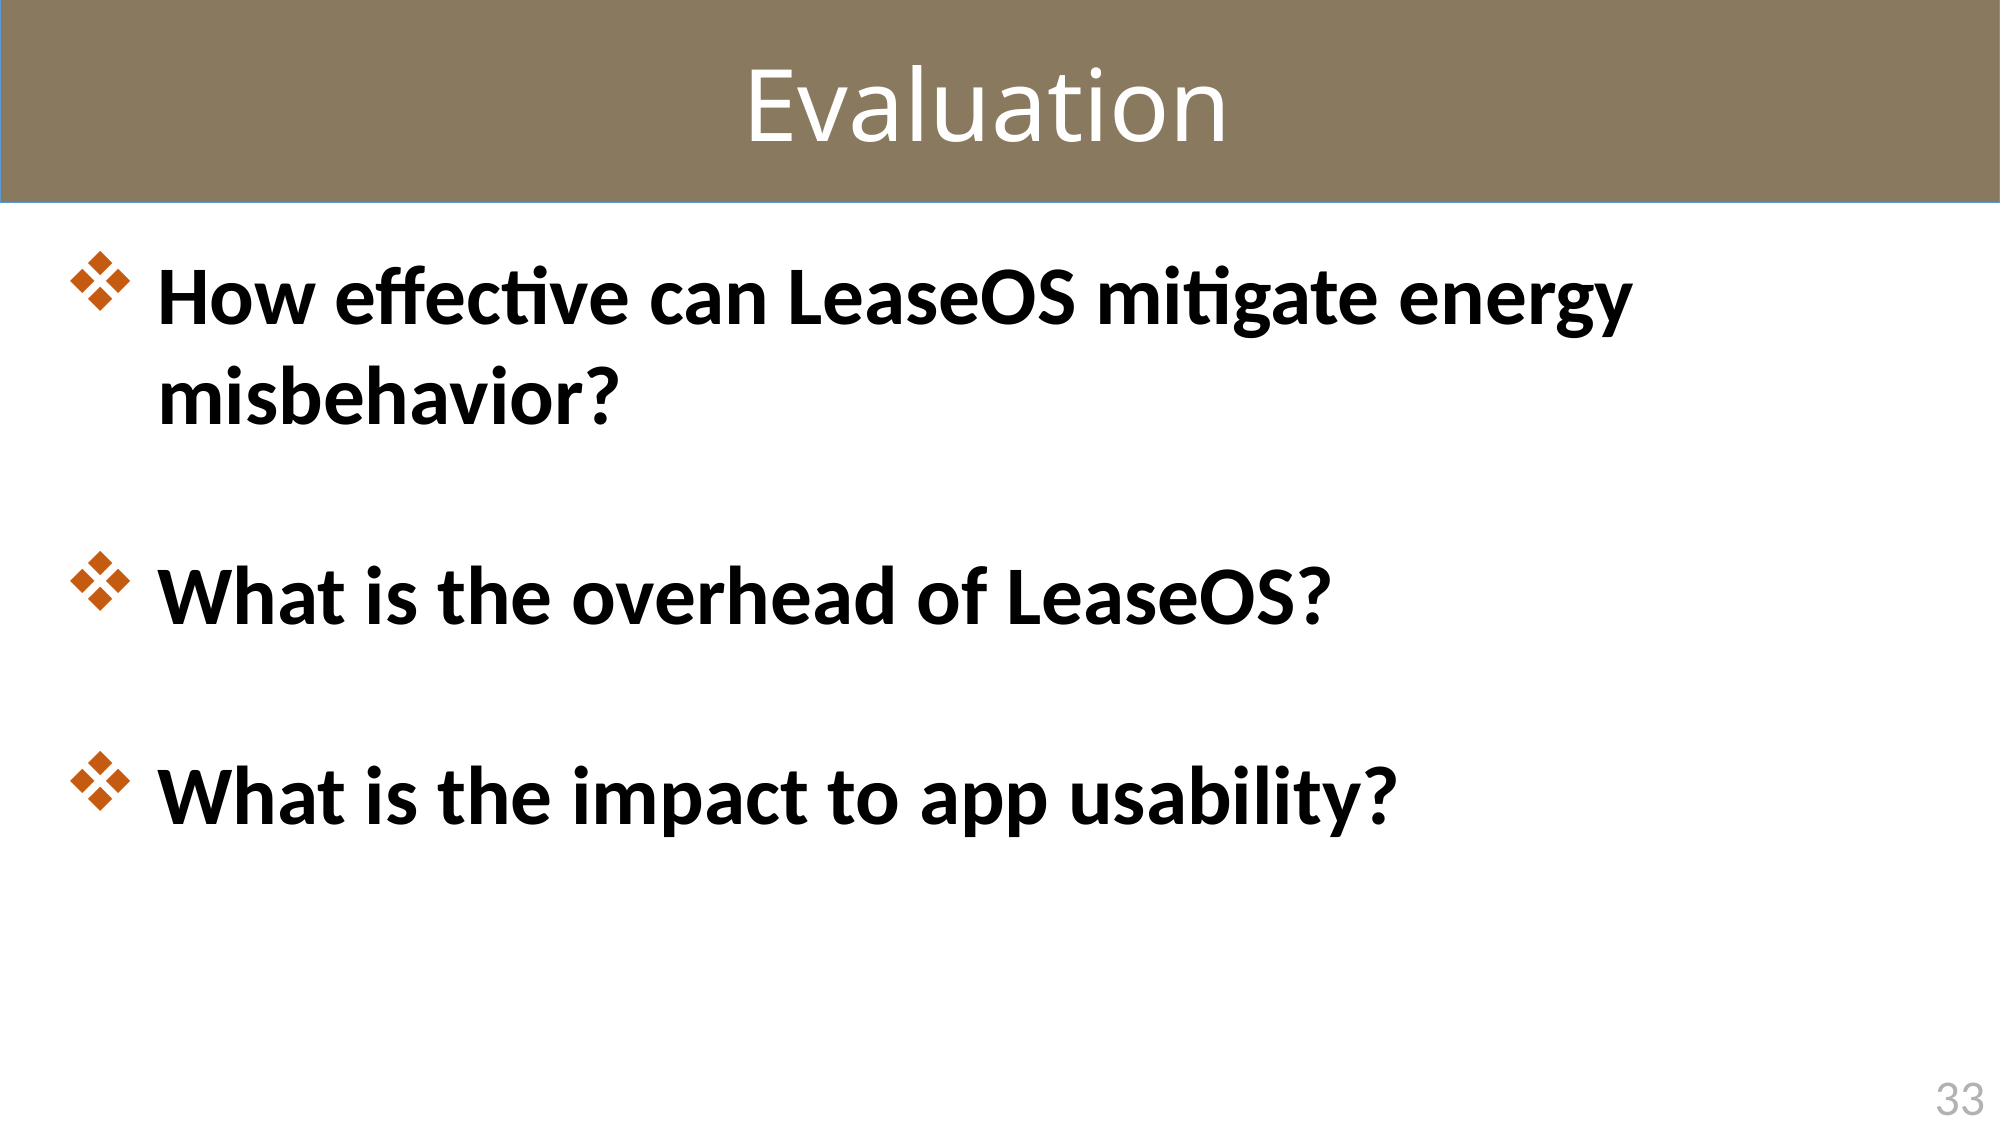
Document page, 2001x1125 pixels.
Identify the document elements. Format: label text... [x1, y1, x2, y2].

text_box Evaluation [0, 0, 2000, 203]
slide_number 32 [1550, 1065, 2000, 1125]
text_box How effective can LeaseOS mitigate energy misbehavior? What is the overhead of LeaseOS? What is the impact to app usability? [48, 234, 1928, 849]
